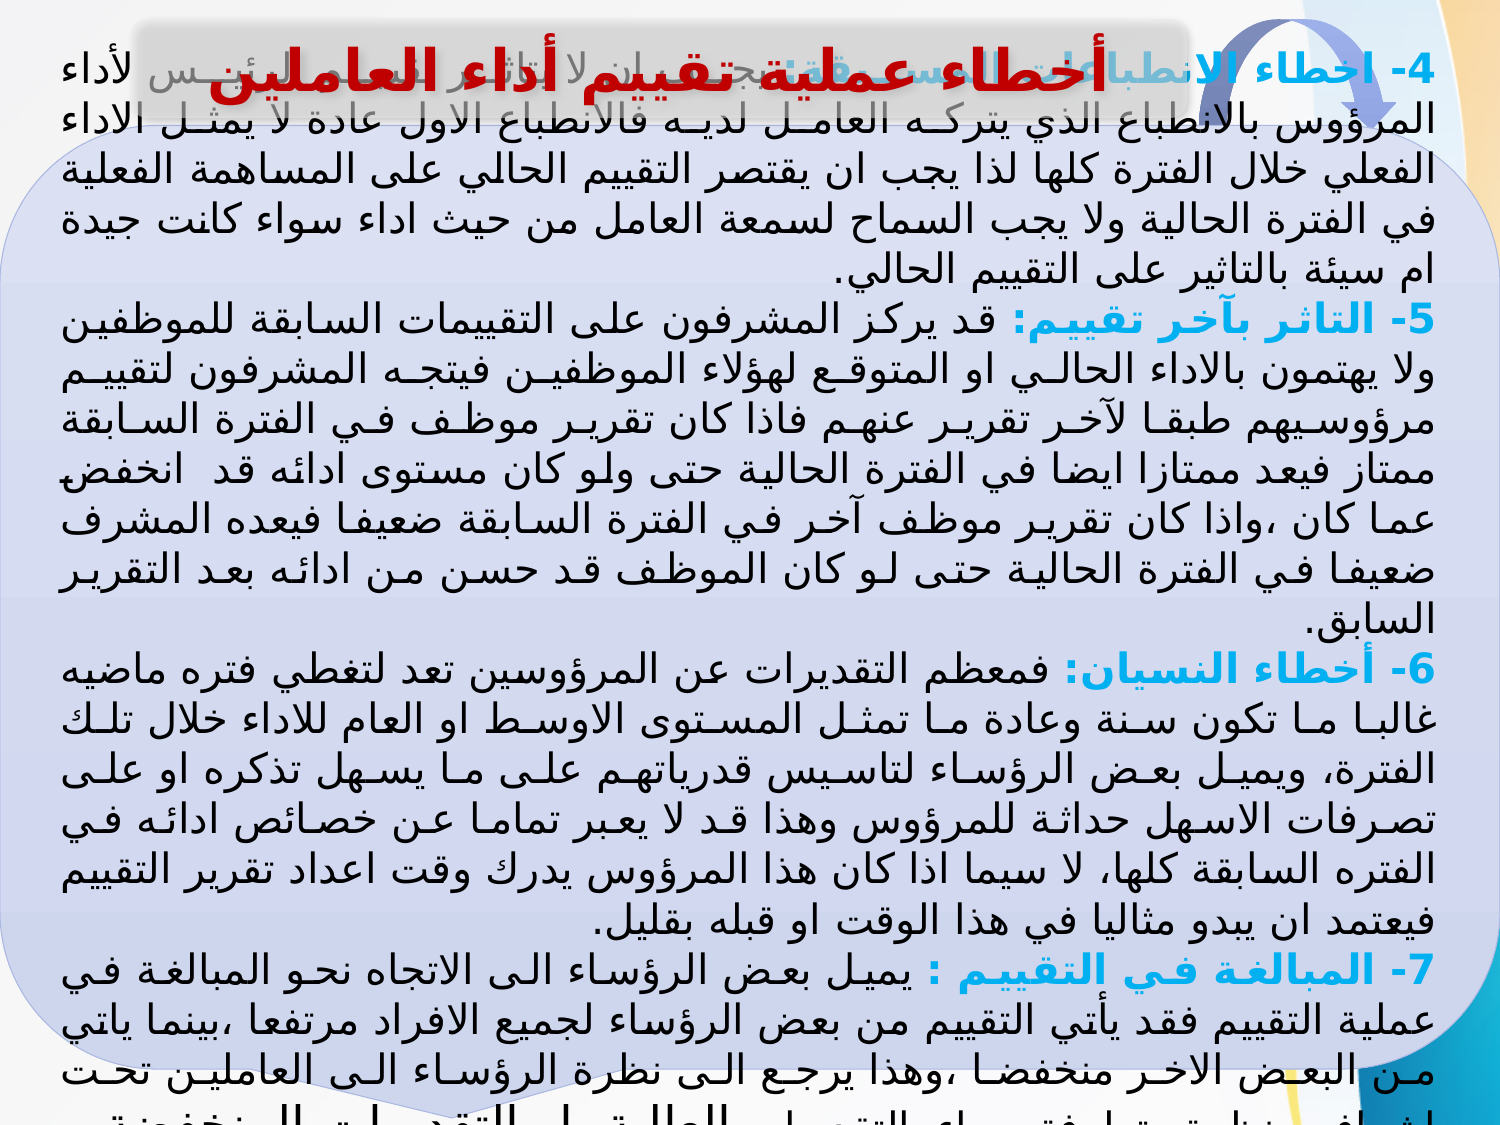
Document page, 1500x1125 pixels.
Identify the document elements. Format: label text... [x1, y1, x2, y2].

picture [0, 934, 1500, 1125]
text_box [1198, 19, 1397, 127]
picture [1227, 22, 1366, 126]
text_box أخطاء عملية تقييم أداء العاملين [131, 19, 1187, 119]
picture [0, 0, 1500, 261]
text_box 4- اخطاء الانطباعات المسبقة: يجب ان لا يتاثر تقييم الرئيس لأداء المرؤوس بالانطباع الذي يتركه العامل لديه فالانطباع الاول عادة لا يمثل الاداء الفعلي خلال الفترة كلها لذا يجب ان يقتصر التقييم الحالي على المساهمة الفعلية في الفترة الحالية ولا يجب السماح لسمعة العامل من حيث اداء سواء كانت جيدة ام سيئة بالتاثير على التقييم الحالي. 5- التاثر بآخر تقييم: قد يركز المشرفون على التقييمات السابقة للموظفين ولا يهتمون بالاداء الحالي او المتوقع لهؤلاء الموظفين فيتجه المشرفون لتقييم مرؤوسيهم طبقا لآخر تقرير عنهم فاذا كان تقرير موظف في الفترة السابقة ممتاز فيعد ممتازا ايضا في الفترة الحالية حتى ولو كان مستوى ادائه قد انخفض عما كان ،واذا كان تقرير موظف آخر في الفترة السابقة ضعيفا فيعده المشرف ضعيفا في الفترة الحالية حتى لو كان الموظف قد حسن من ادائه بعد التقرير السابق. 6- أخطاء النسيان: فمعظم التقديرات عن المرؤوسين تعد لتغطي فتره ماضيه غالبا ما تكون سنة وعادة ما تمثل المستوى الاوسط او العام للاداء خلال تلك الفترة، ويميل بعض الرؤساء لتاسيس قدرياتهم على ما يسهل تذكره او على تصرفات الاسهل حداثة للمرؤوس وهذا قد لا يعبر تماما عن خصائص ادائه في الفتره السابقة كلها، لا سيما اذا كان هذا المرؤوس يدرك وقت اعداد تقرير التقييم فيعتمد ان يبدو مثاليا في هذا الوقت او قبله بقليل. 7- المبالغة في التقييم : يميل بعض الرؤساء الى الاتجاه نحو المبالغة في عملية التقييم فقد يأتي التقييم من بعض الرؤساء لجميع الافراد مرتفعا ،بينما ياتي من البعض الاخر منخفضا ،وهذا يرجع الى نظرة الرؤساء الى العاملين تحت اشرافهم نظرة متطرفة سواء بالتقديرات العالية ،او التقديرات المنخفضة. [0, 124, 1500, 1119]
